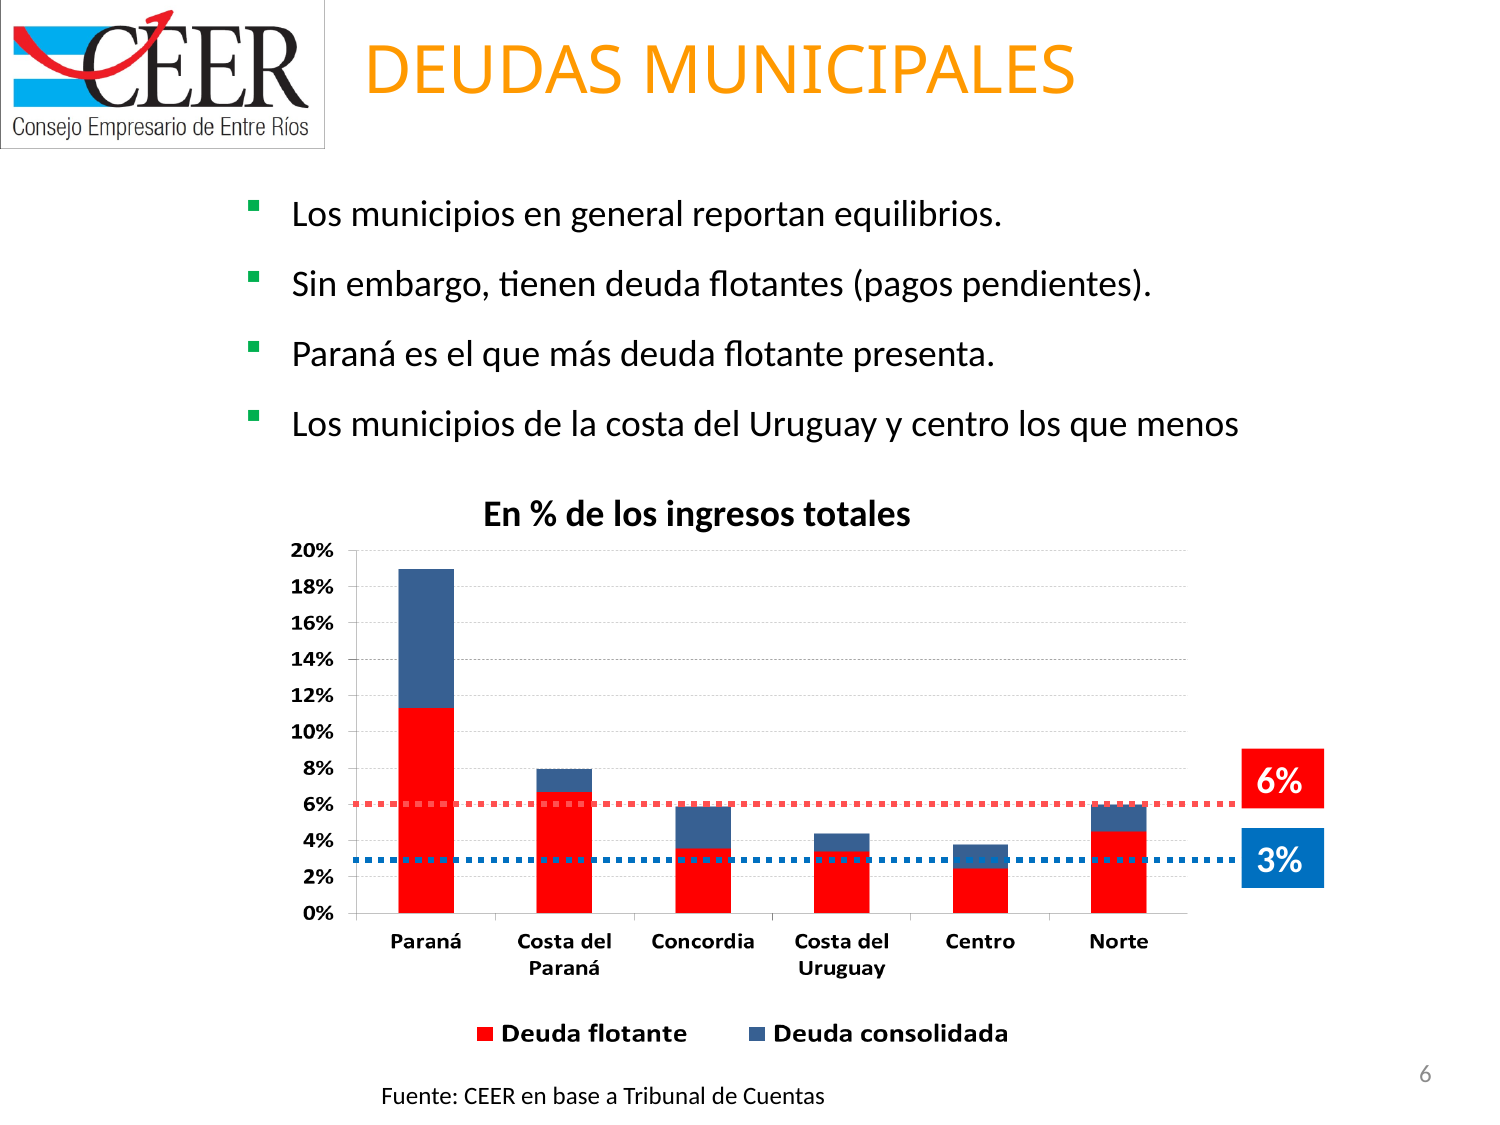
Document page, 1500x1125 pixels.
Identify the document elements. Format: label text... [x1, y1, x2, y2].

text_box En % de los ingresos totales [361, 482, 1034, 535]
text_box Fuente: CEER en base a Tribunal de Cuentas [366, 1072, 1010, 1117]
slide_number 6 [1096, 1042, 1447, 1103]
picture [277, 536, 1188, 1059]
text_box Los municipios en general reportan equilibrios. Sin embargo, tienen deuda flotantes (pagos pendientes). Paraná es el que más deuda flotante presenta. Los municipios de la costa del Uruguay y centro los que menos [230, 181, 1294, 452]
text_box 3% [1241, 828, 1325, 888]
text_box DEUDAS MUNICIPALES [348, 19, 1435, 114]
picture [0, 0, 325, 149]
text_box 6% [1241, 748, 1325, 809]
